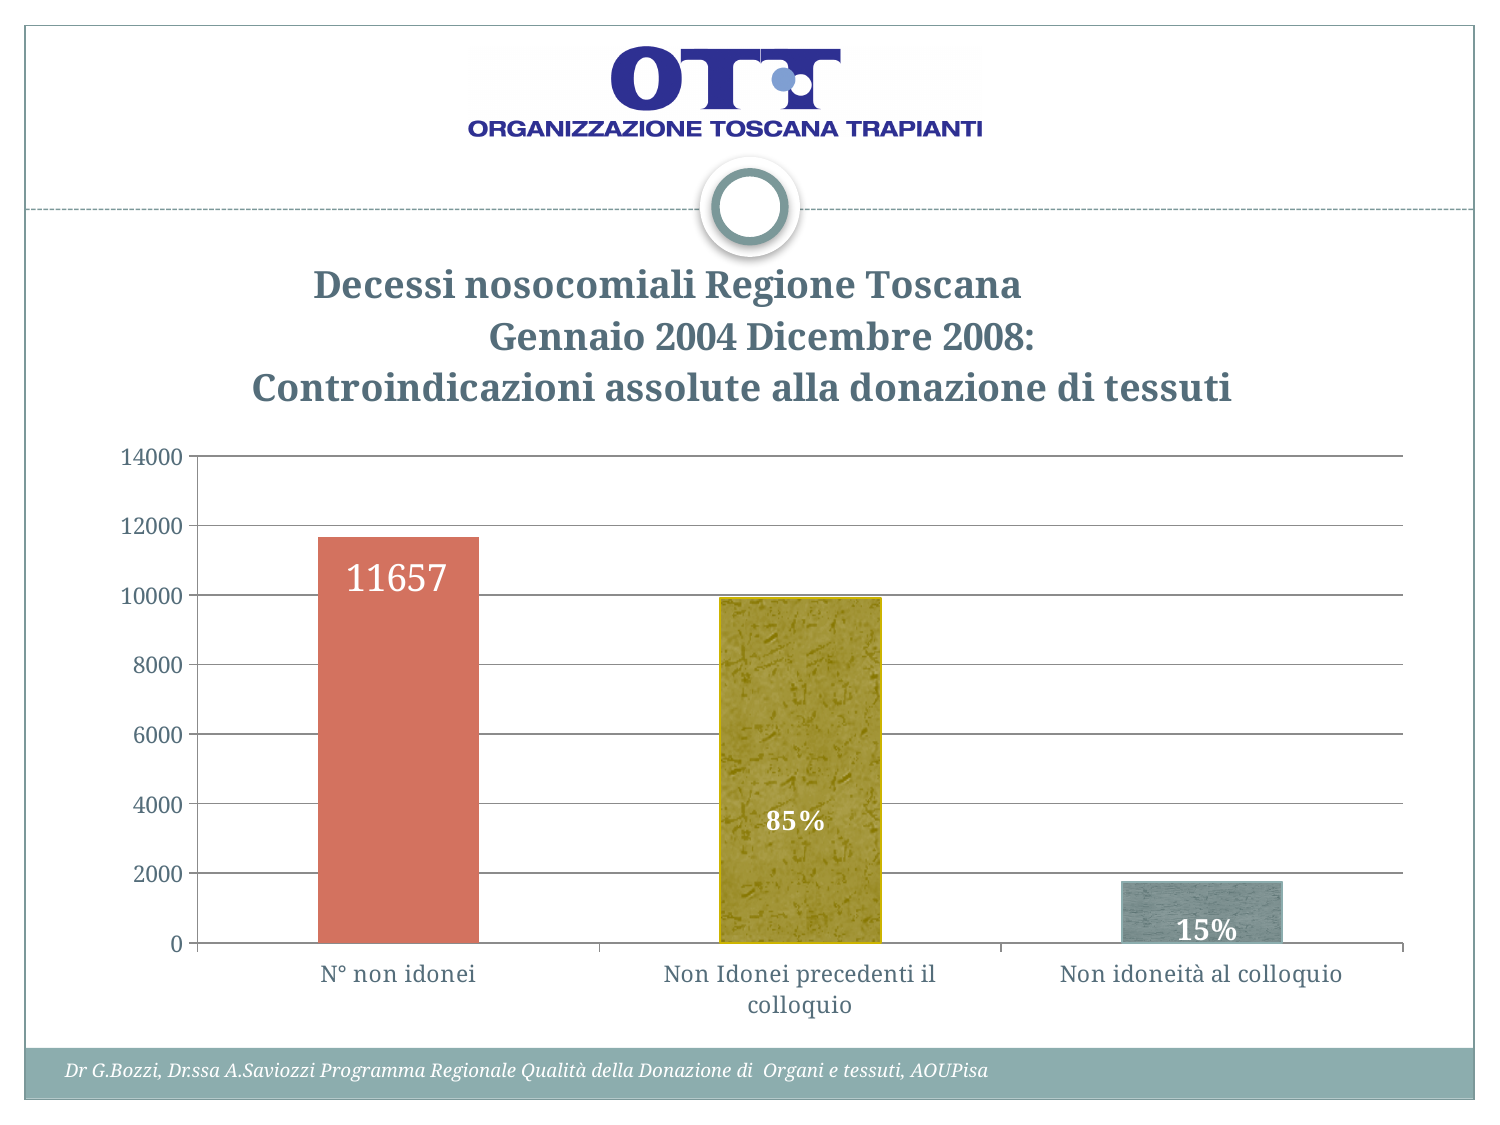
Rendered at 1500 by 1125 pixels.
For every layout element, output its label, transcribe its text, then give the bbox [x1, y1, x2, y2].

footer Dr G.Bozzi, Dr.ssa A.Saviozzi Programma Regionale Qualità della Donazione di Organi e tessuti, AOUPisa [50, 1051, 1430, 1112]
chart [93, 222, 1430, 1037]
picture [468, 46, 982, 138]
